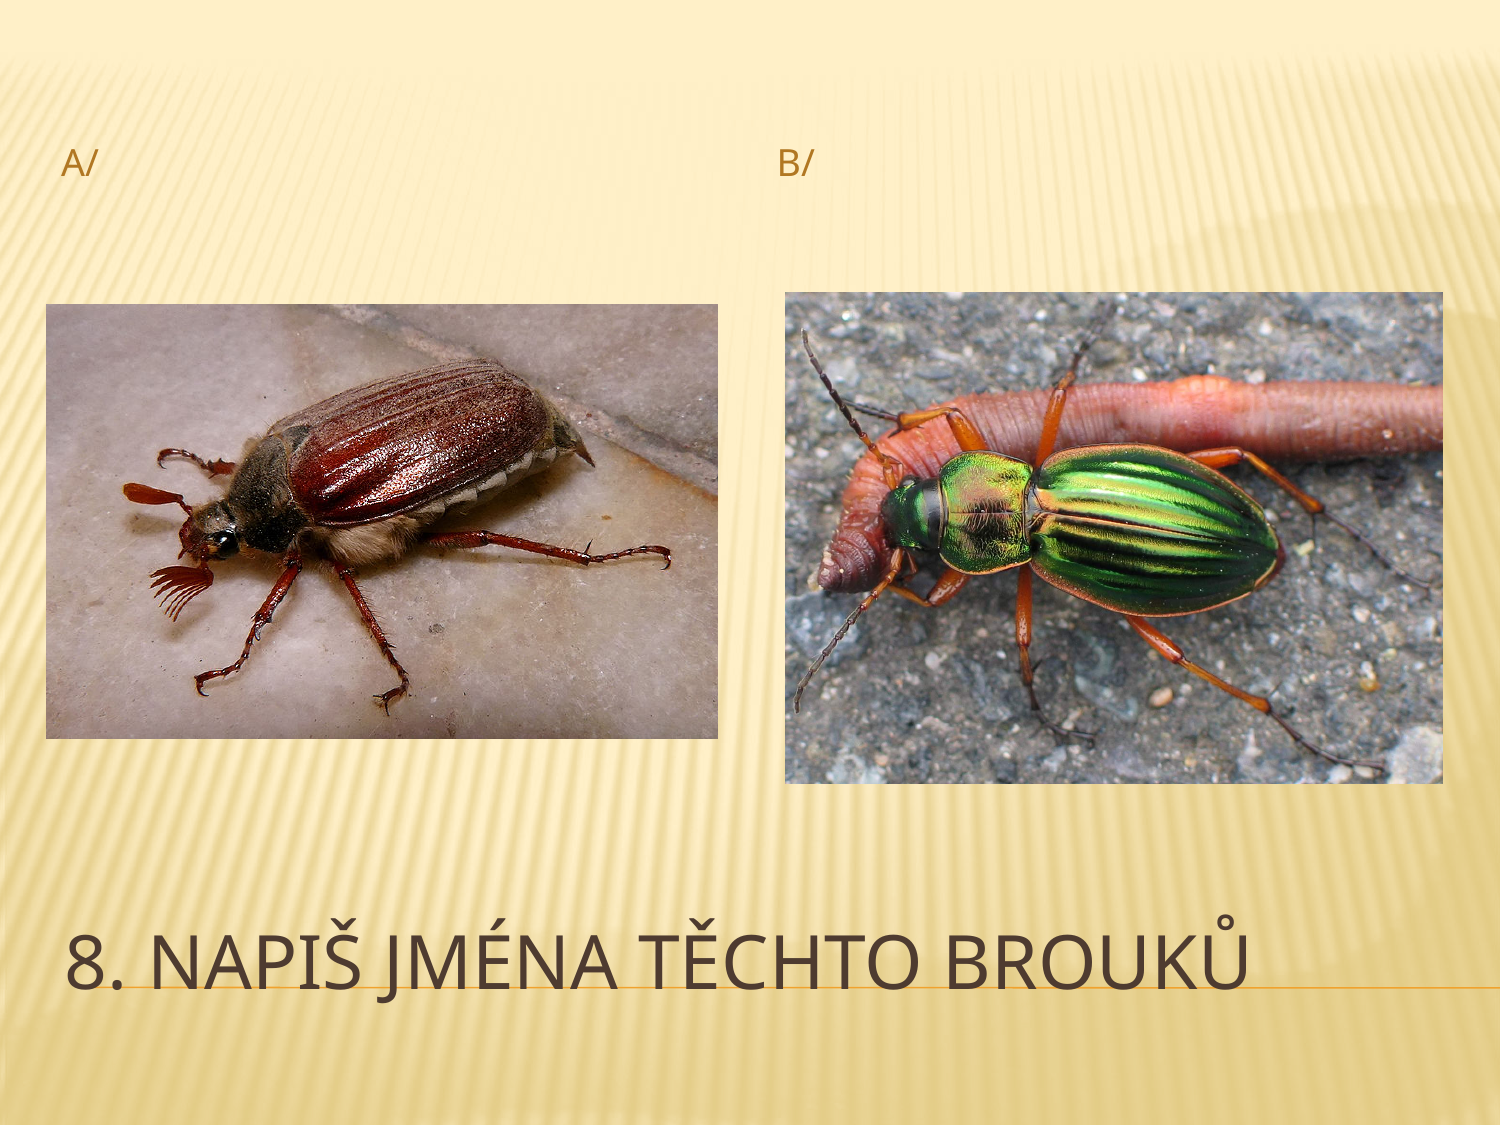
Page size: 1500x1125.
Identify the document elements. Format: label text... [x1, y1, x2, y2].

picture [784, 292, 1443, 785]
list A/ [46, 109, 750, 215]
list B/ [761, 109, 1467, 215]
title 8. Napiš jména těchto brouků [50, 887, 1463, 1033]
picture [46, 304, 719, 739]
